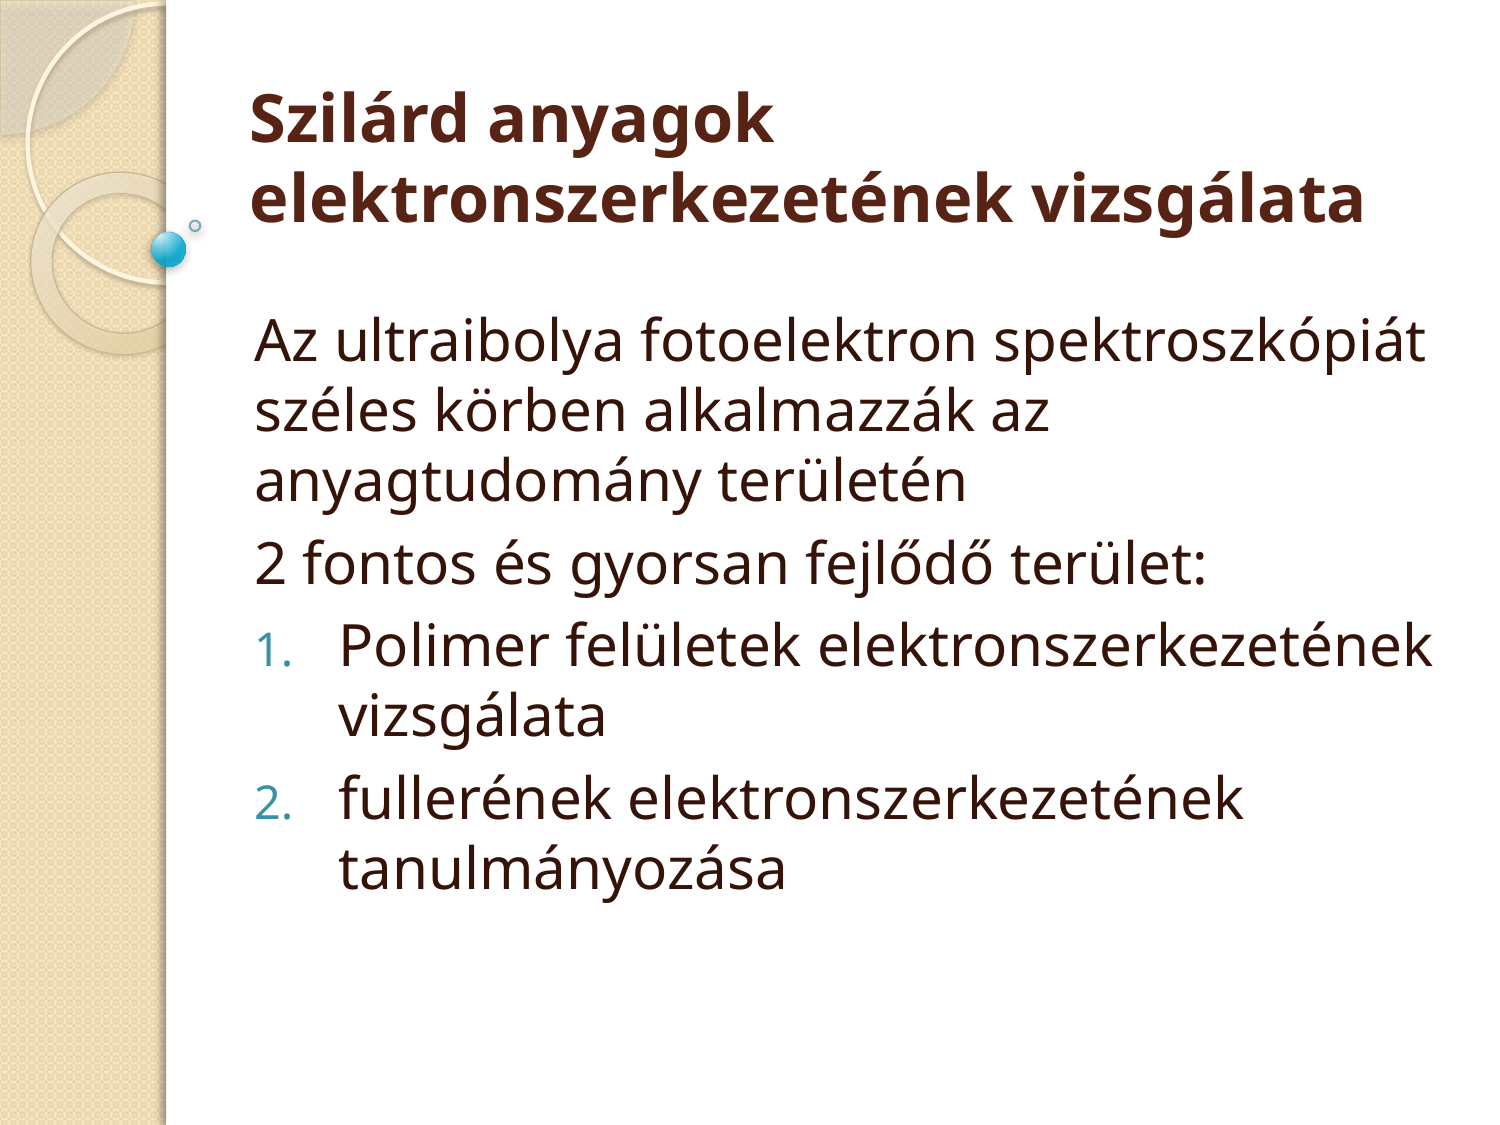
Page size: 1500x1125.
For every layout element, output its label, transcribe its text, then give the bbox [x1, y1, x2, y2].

subtitle Az ultraibolya fotoelektron spektroszkópiát széles körben alkalmazzák az anyagtudomány területén 2 fontos és gyorsan fejlődő terület: Polimer felületek elektronszerkezetének vizsgálata fullerének elektronszerkezetének tanulmányozása [234, 303, 1450, 976]
title Szilárd anyagok elektronszerkezetének vizsgálata [234, 59, 1450, 244]
